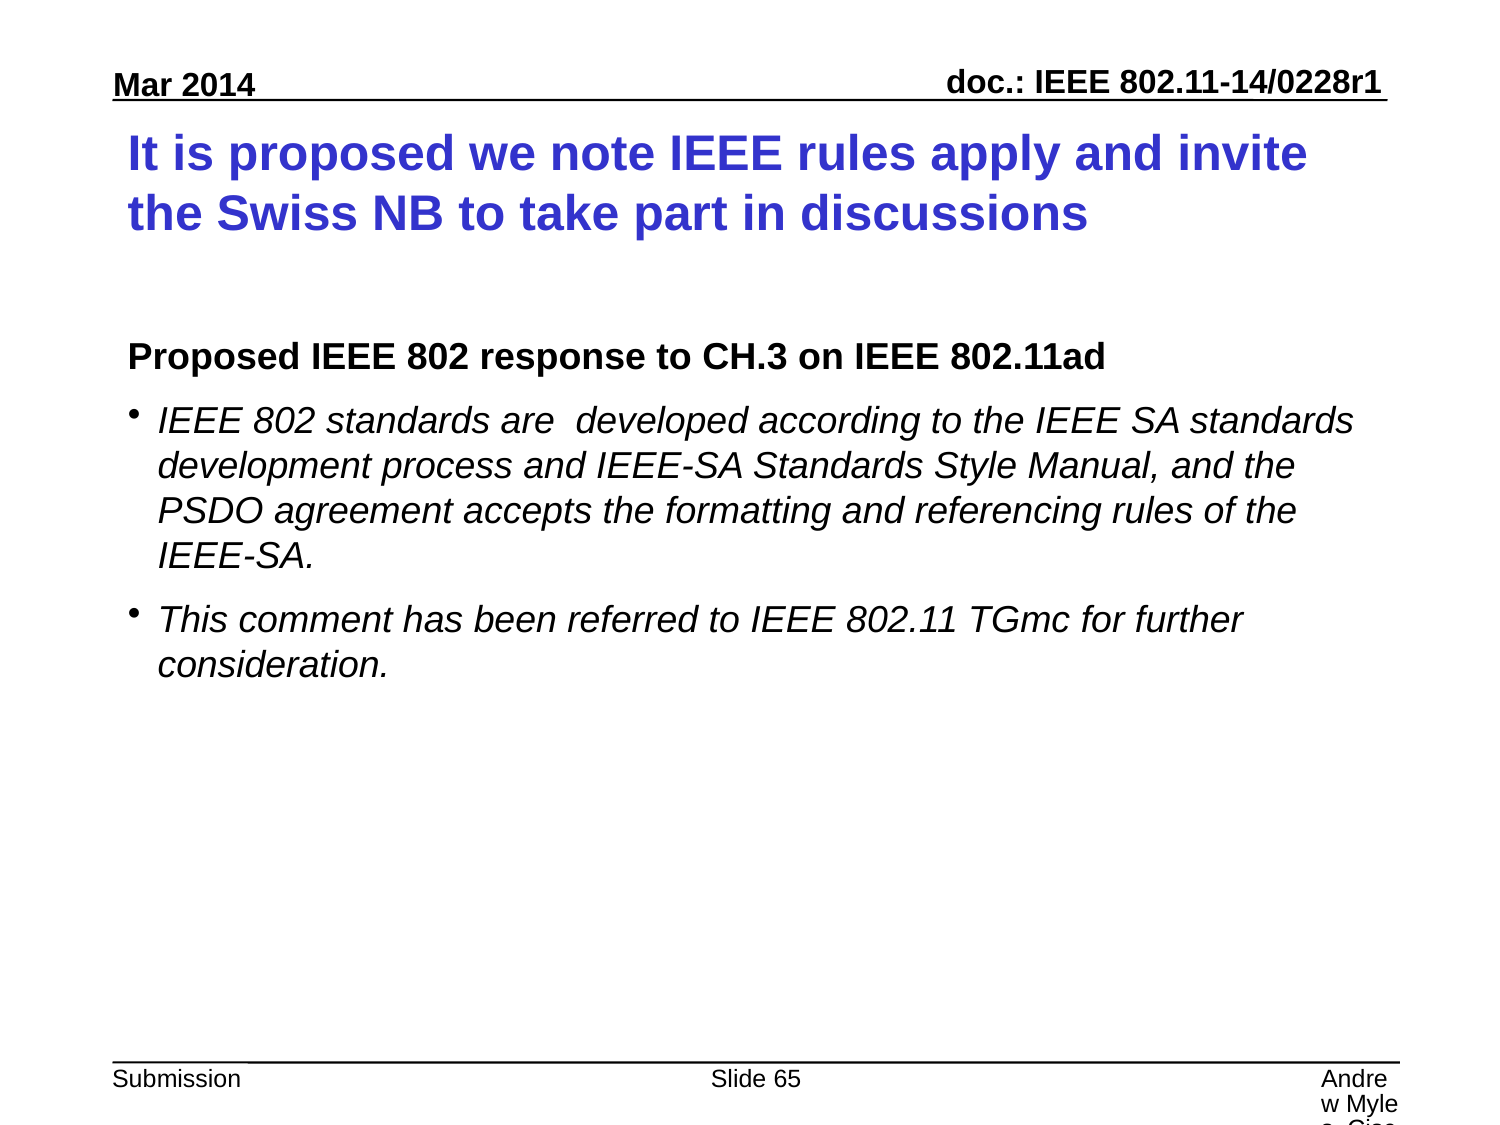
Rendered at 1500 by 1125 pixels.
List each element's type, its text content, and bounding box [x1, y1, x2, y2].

slide_number Slide 65 [709, 1061, 803, 1093]
title It is proposed we note IEEE rules apply and invite the Swiss NB to take part in discussions [112, 112, 1388, 288]
list Proposed IEEE 802 response to CH.3 on IEEE 802.11ad IEEE 802 standards are developed according to the IEEE SA standards development process and IEEE-SA Standards Style Manual, and the PSDO agreement accepts the formatting and referencing rules of the IEEE-SA. This comment has been referred to IEEE 802.11 TGmc for further consideration. [112, 324, 1388, 1000]
footer Andrew Myles, Cisco [1320, 1061, 1402, 1093]
